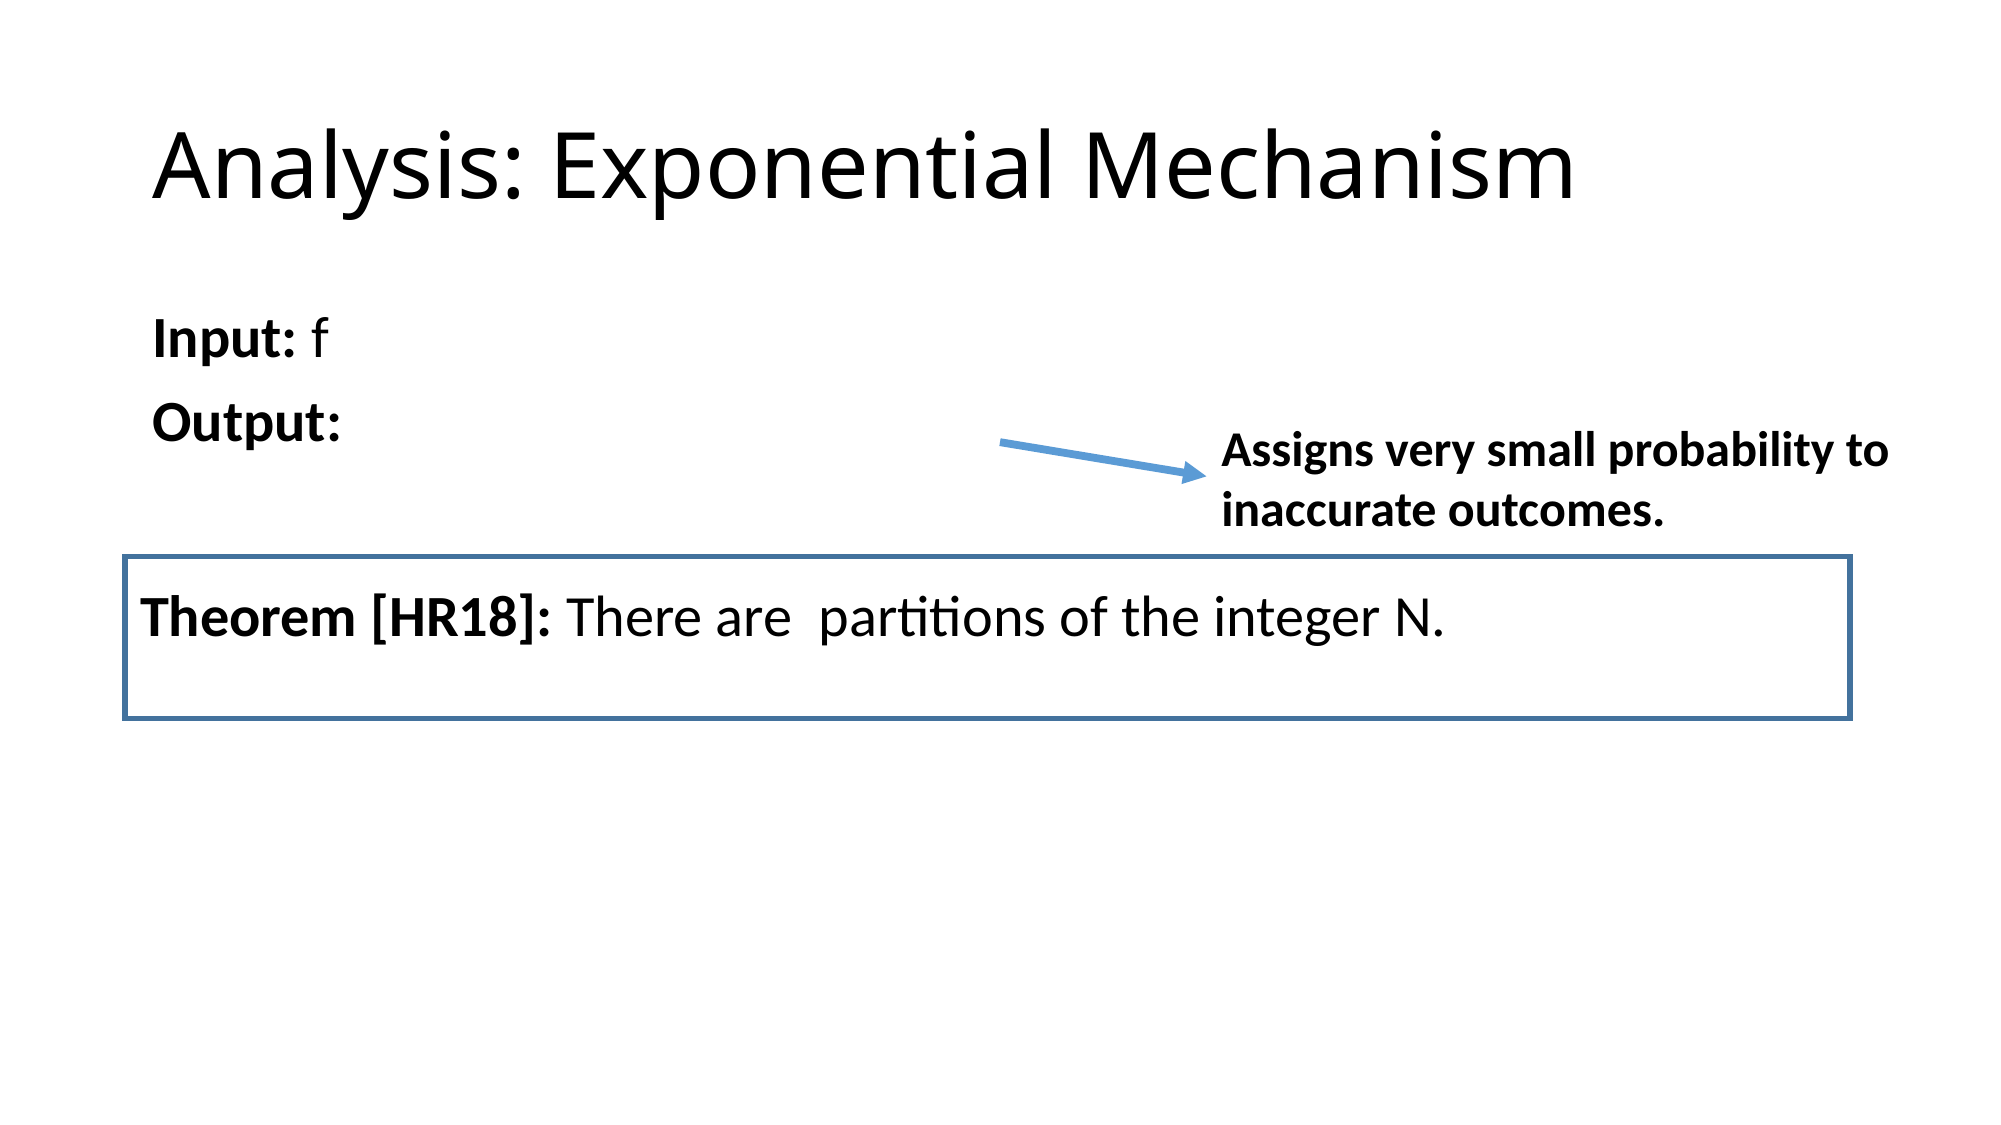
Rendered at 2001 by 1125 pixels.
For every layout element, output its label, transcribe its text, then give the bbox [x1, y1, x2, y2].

title Analysis: Exponential Mechanism [137, 59, 1863, 278]
text_box Assigns very small probability to inaccurate outcomes. [1206, 408, 1917, 544]
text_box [999, 442, 1204, 478]
text_box [124, 555, 1851, 719]
